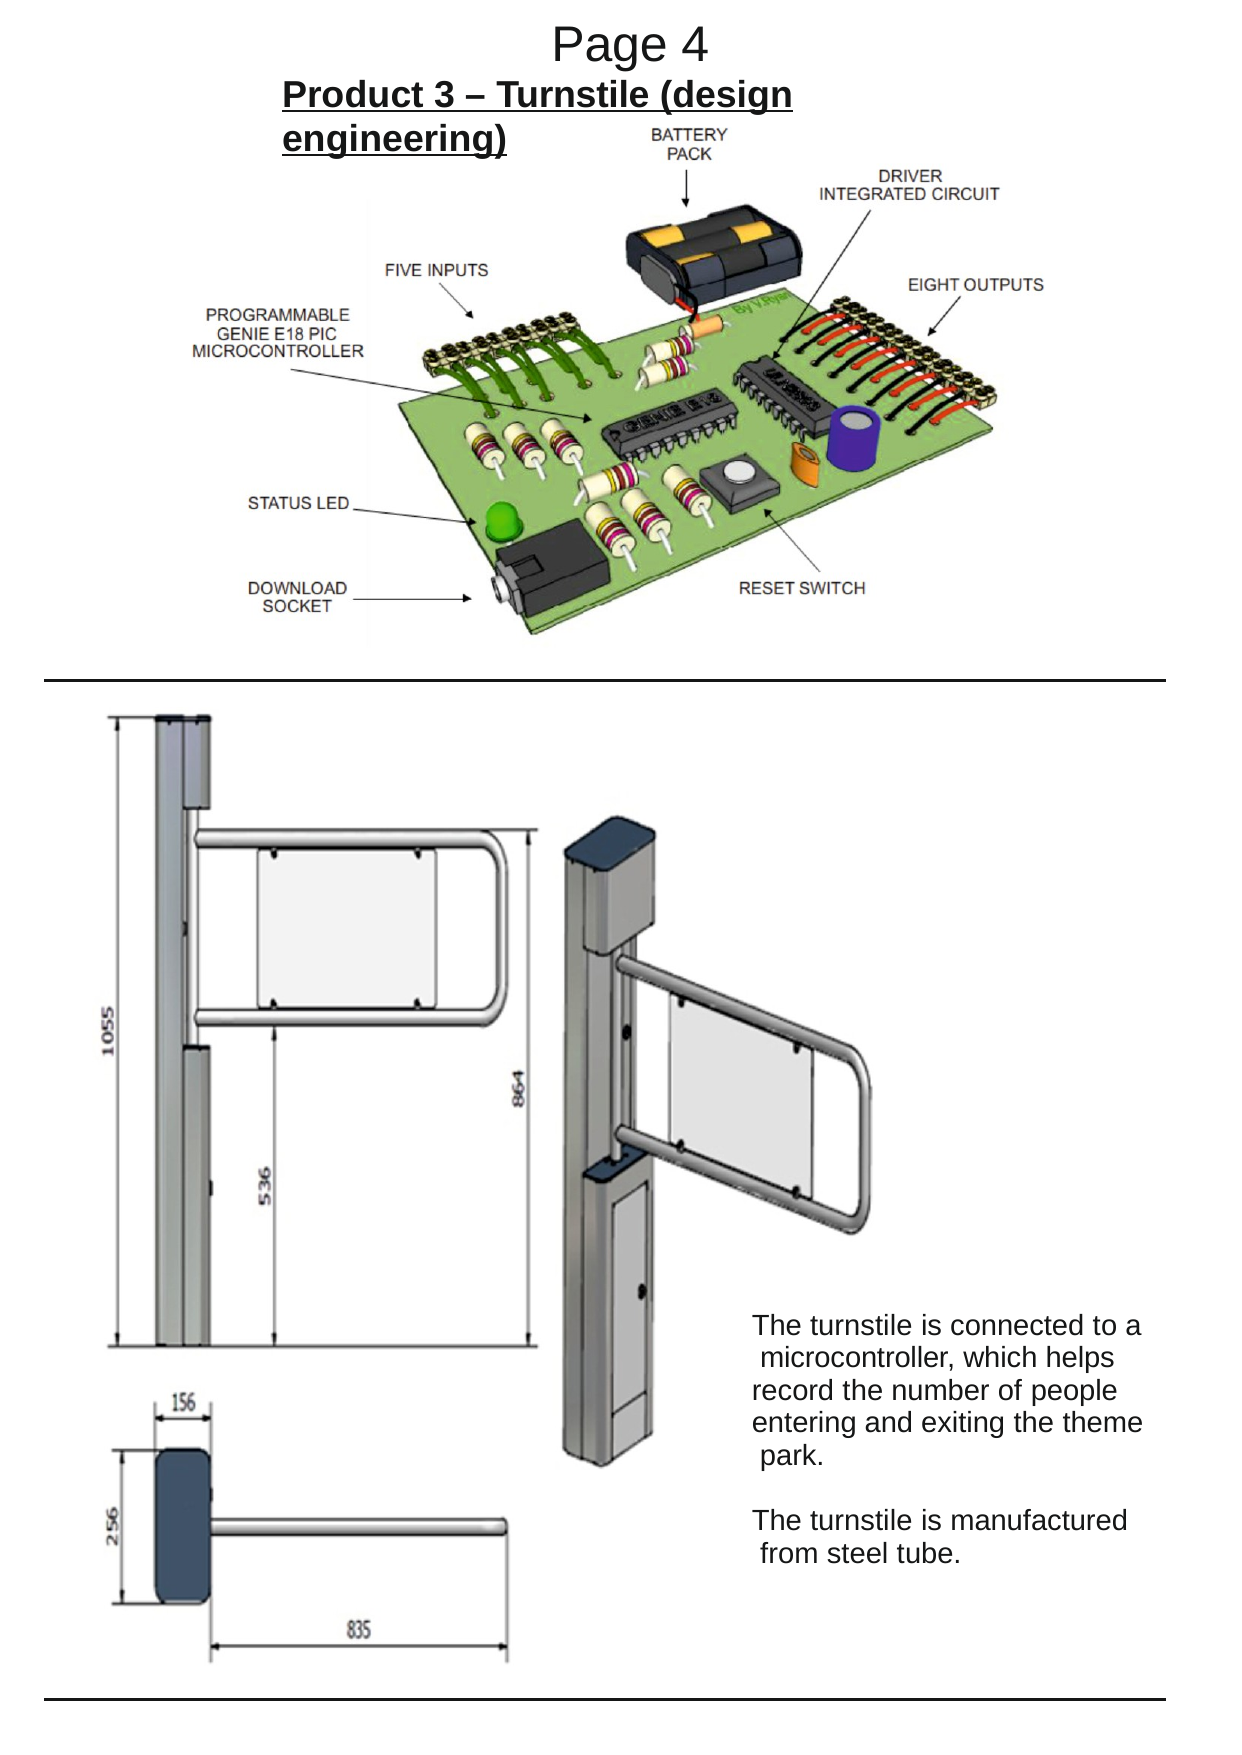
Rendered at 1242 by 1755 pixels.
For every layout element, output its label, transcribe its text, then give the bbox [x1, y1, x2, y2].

text_box [92, 707, 874, 1666]
text_box The turnstile is connected to a microcontroller, which helps record the number of people entering and exiting the theme park. The turnstile is manufactured from steel tube. [749, 1303, 1147, 1570]
text_box [191, 127, 1045, 649]
title Page 4 Product 3 – Turnstile (design engineering) [279, 11, 1034, 307]
